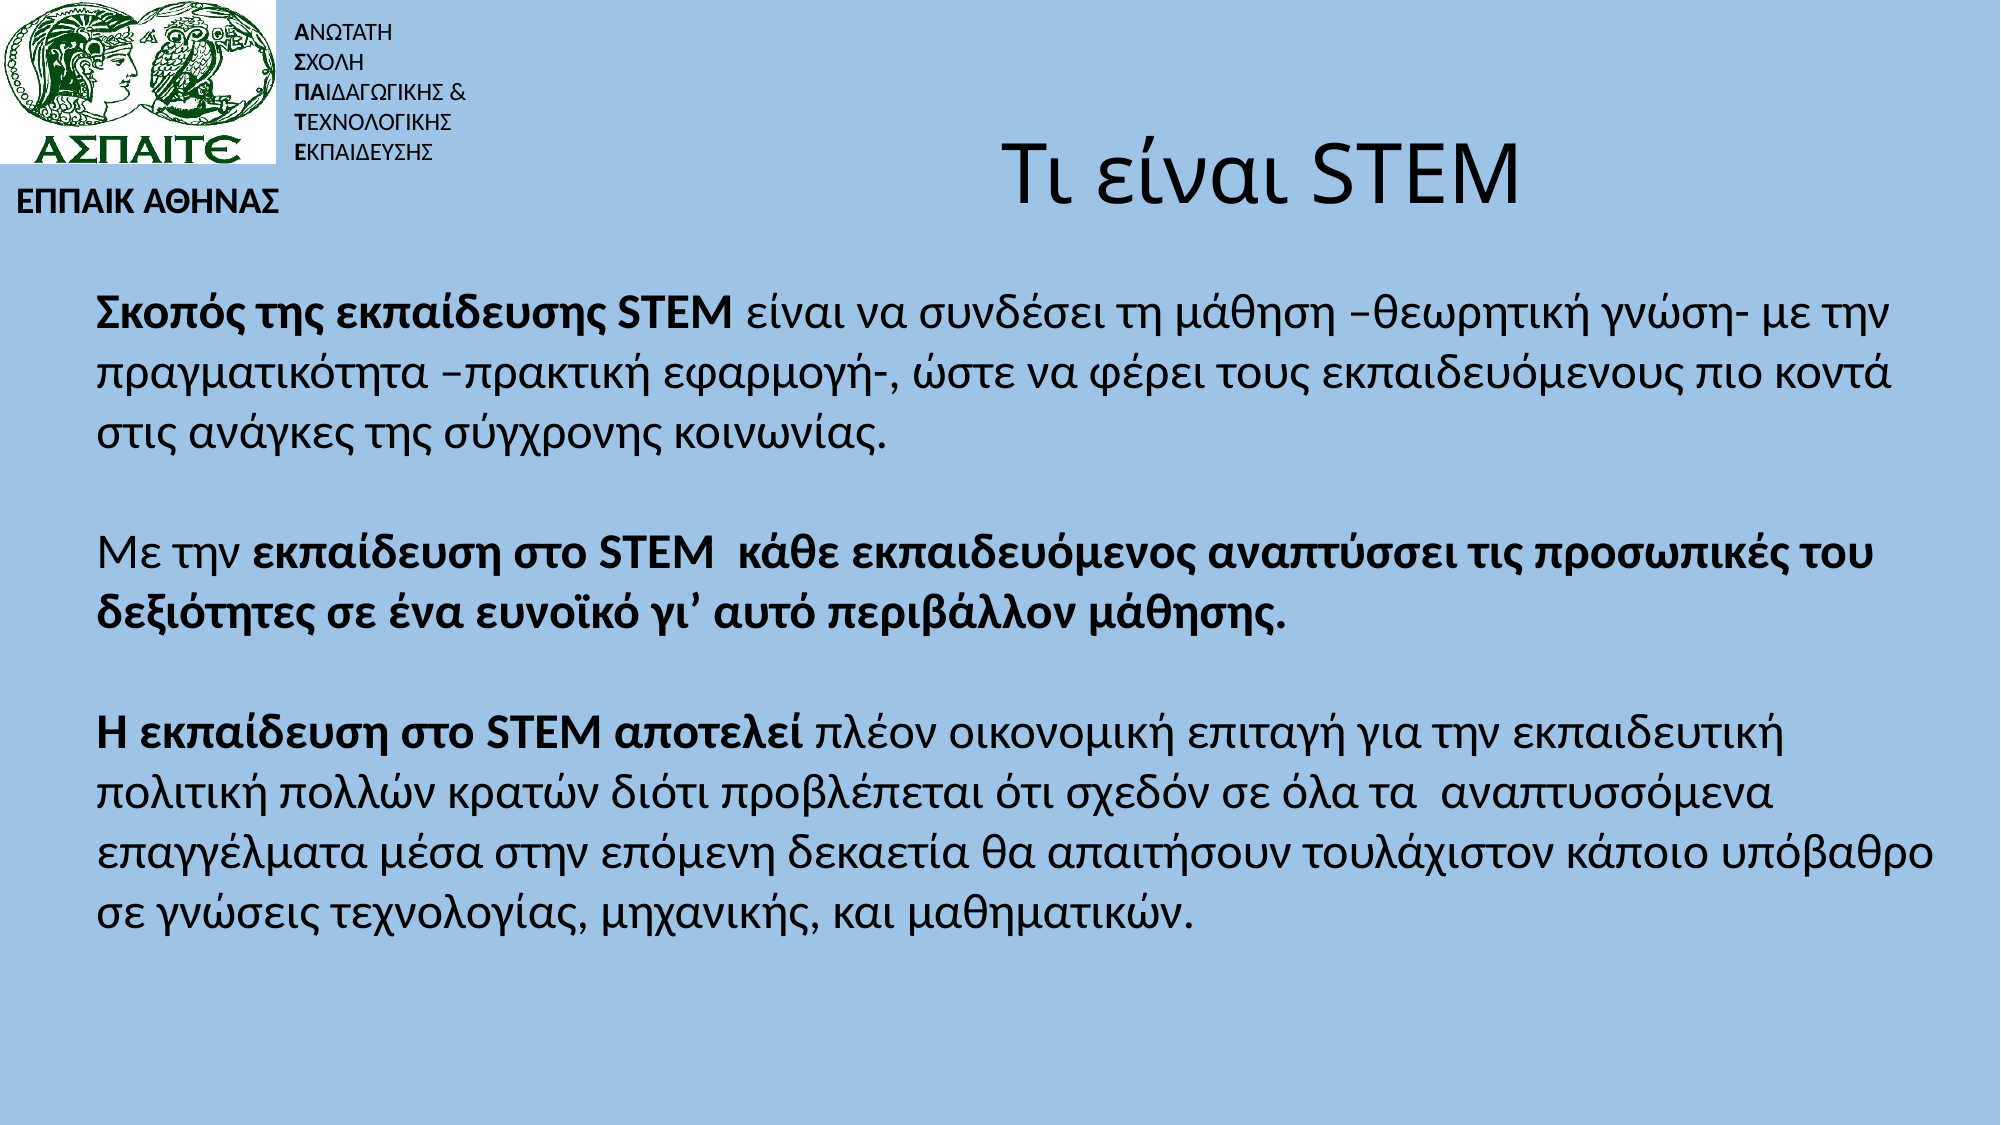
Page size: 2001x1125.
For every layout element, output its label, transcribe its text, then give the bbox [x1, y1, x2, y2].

text_box ΑΝΩΤΑΤΗ ΣΧΟΛΗ ΠΑΙΔΑΓΩΓΙΚΗΣ & ΤΕΧΝΟΛΟΓΙΚΗΣ ΕΚΠΑΙΔΕΥΣΗΣ [279, 8, 495, 173]
text_box Σκοπός της εκπαίδευσης STEM είναι να συνδέσει τη μάθηση –θεωρητική γνώση- με την πραγματικότητα –πρακτική εφαρμογή-, ώστε να φέρει τους εκπαιδευόμενους πιο κοντά στις ανάγκες της σύγχρονης κοινωνίας. Με την εκπαίδευση στο STEM κάθε εκπαιδευόμενος αναπτύσσει τις προσωπικές του δεξιότητες σε ένα ευνοϊκό γι’ αυτό περιβάλλον μάθησης. Η εκπαίδευση στο STEM αποτελεί πλέον οικονομική επιταγή για την εκπαιδευτική πολιτική πολλών κρατών διότι προβλέπεται ότι σχεδόν σε όλα τα αναπτυσσόμενα επαγγέλματα μέσα στην επόμενη δεκαετία θα απαιτήσουν τουλάχιστον κάποιο υπόβαθρο σε γνώσεις τεχνολογίας, μηχανικής, και μαθηματικών. [81, 271, 1964, 1067]
picture [0, 0, 276, 164]
text_box ΕΠΠΑΙΚ ΑΘΗΝΑΣ [1, 168, 295, 229]
title Τι είναι STEM [526, 20, 2000, 229]
